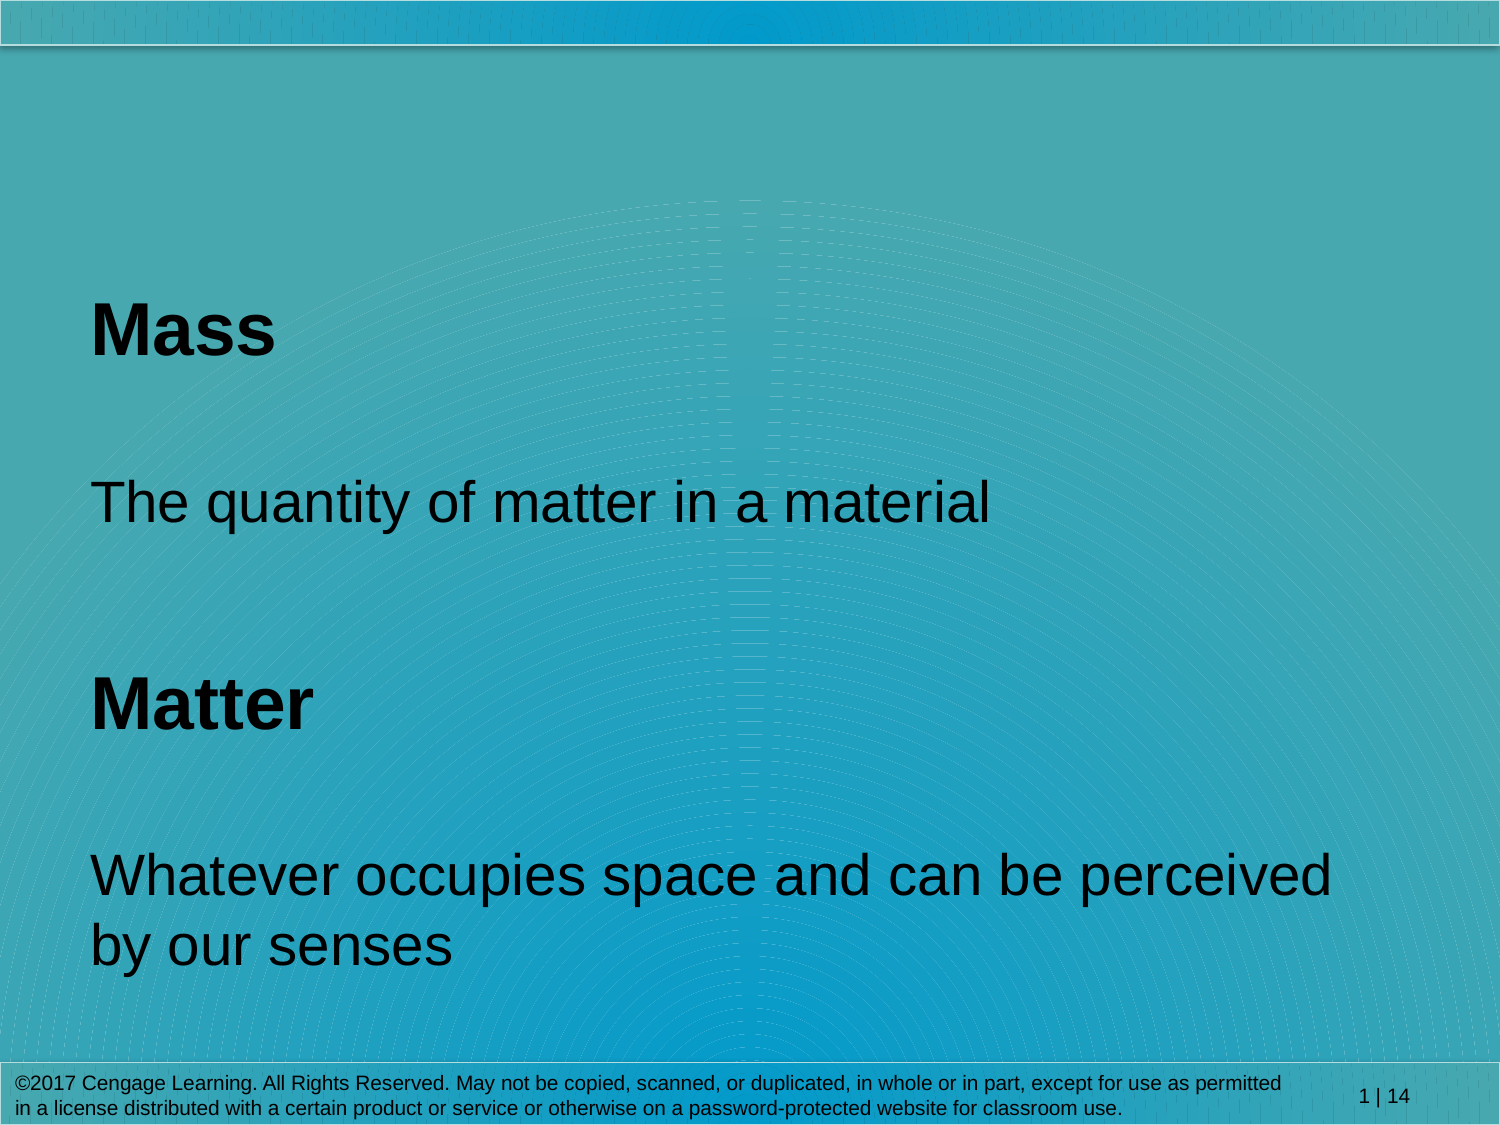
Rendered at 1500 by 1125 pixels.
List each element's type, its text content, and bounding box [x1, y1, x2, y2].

slide_number 1 | 14 [1074, 1074, 1425, 1116]
list Mass The quantity of matter in a material Matter Whatever occupies space and can be perceived by our senses [75, 212, 1425, 1038]
footer ©2017 Cengage Learning. All Rights Reserved. May not be copied, scanned, or duplicated, in whole or in part, except for use as permitted in a license distributed with a certain product or service or otherwise on a password-protected website for classroom use. [0, 1062, 1313, 1100]
